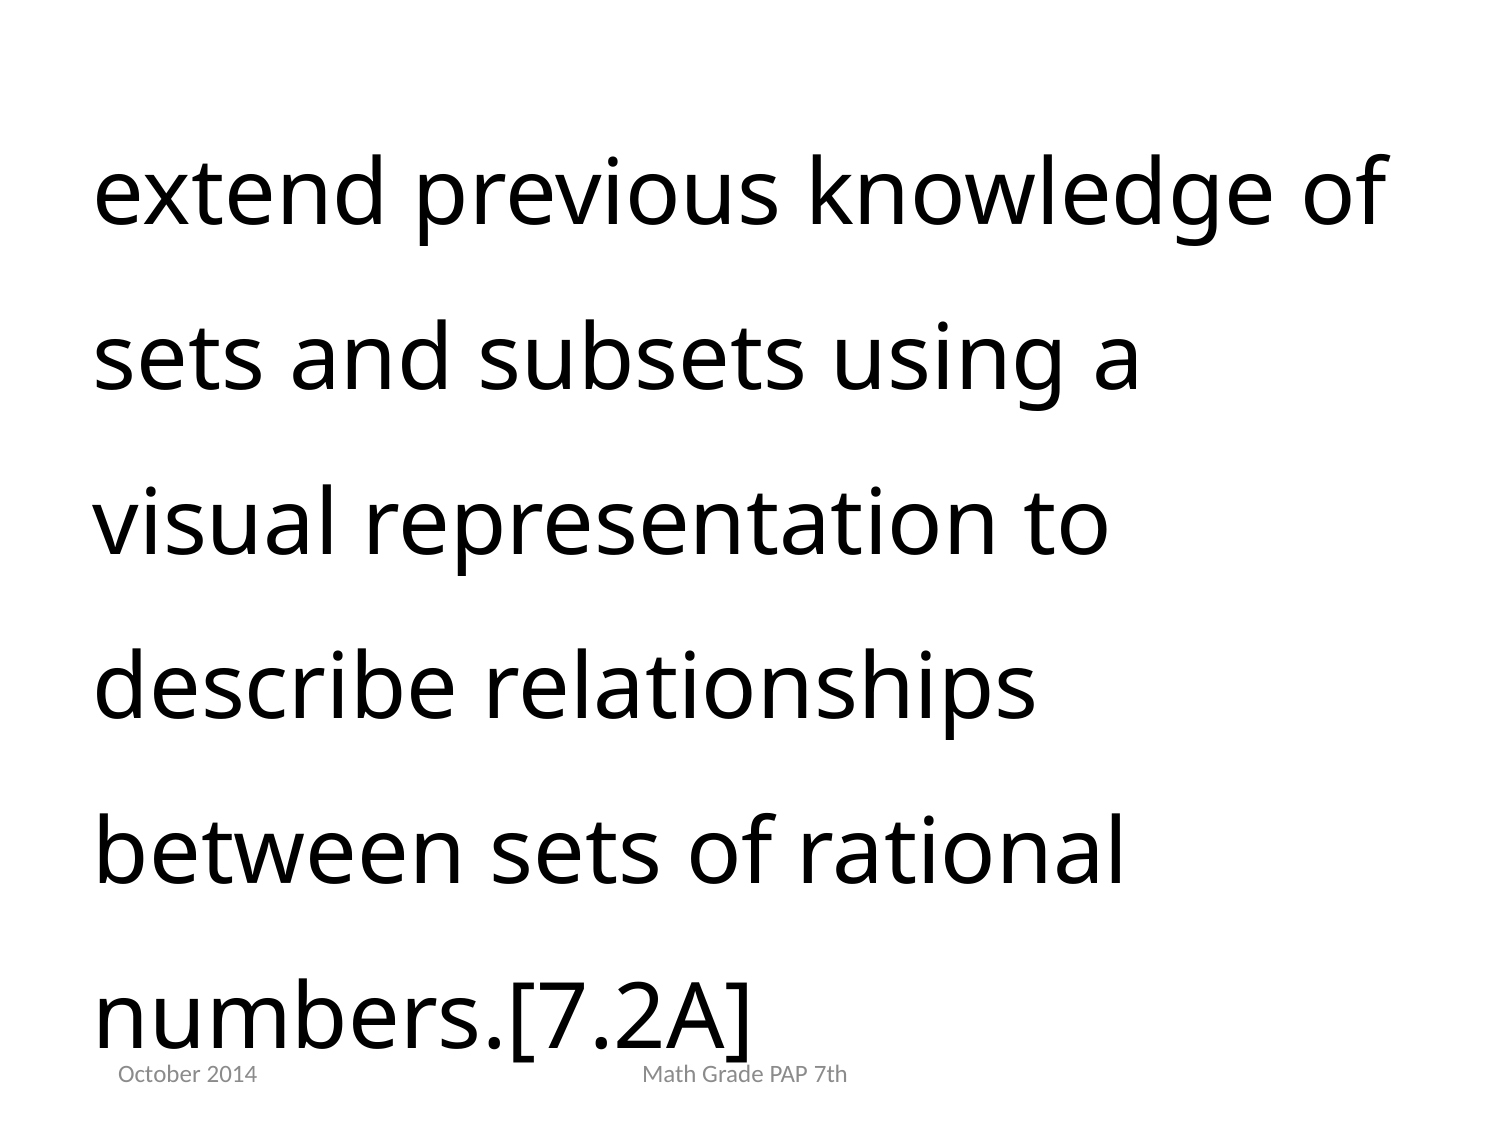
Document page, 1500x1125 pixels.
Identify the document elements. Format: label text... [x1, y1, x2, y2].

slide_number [103, 1042, 441, 1103]
subtitle extend previous knowledge of sets and subsets using a visual representation to describe relationships between sets of rational numbers.[7.2A] [78, 70, 1429, 1014]
footer Math Grade PAP 7th [492, 1042, 999, 1103]
